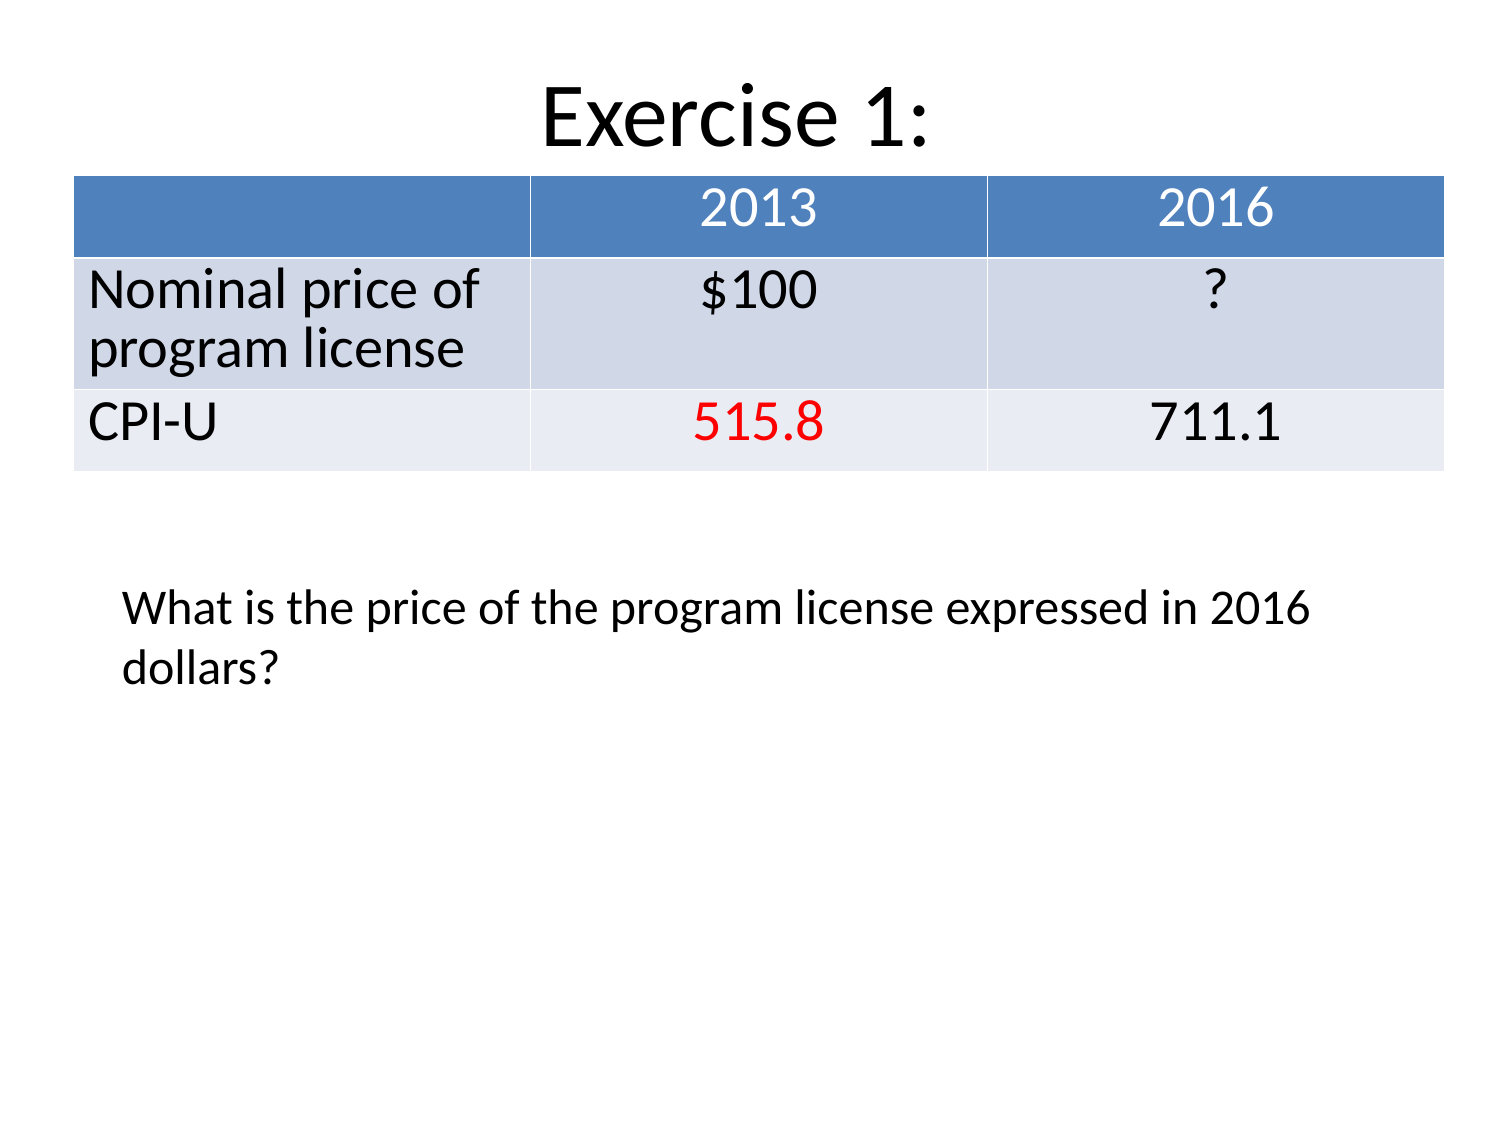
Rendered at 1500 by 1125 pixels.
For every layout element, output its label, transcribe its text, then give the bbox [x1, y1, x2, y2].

text_box Exercise 1: [71, 45, 1422, 175]
table_cell $100 [531, 259, 987, 389]
table_header 2016 [988, 176, 1444, 257]
table_header [74, 176, 530, 257]
table_cell 515.8 [531, 390, 987, 471]
table_cell CPI-U [74, 390, 530, 471]
text_box What is the price of the program license expressed in 2016 dollars? [107, 567, 1445, 702]
table_header 2013 [531, 176, 987, 257]
table_cell Nominal price of program license [74, 259, 530, 389]
table_cell ? [988, 259, 1444, 389]
table_cell 711.1 [988, 390, 1444, 471]
